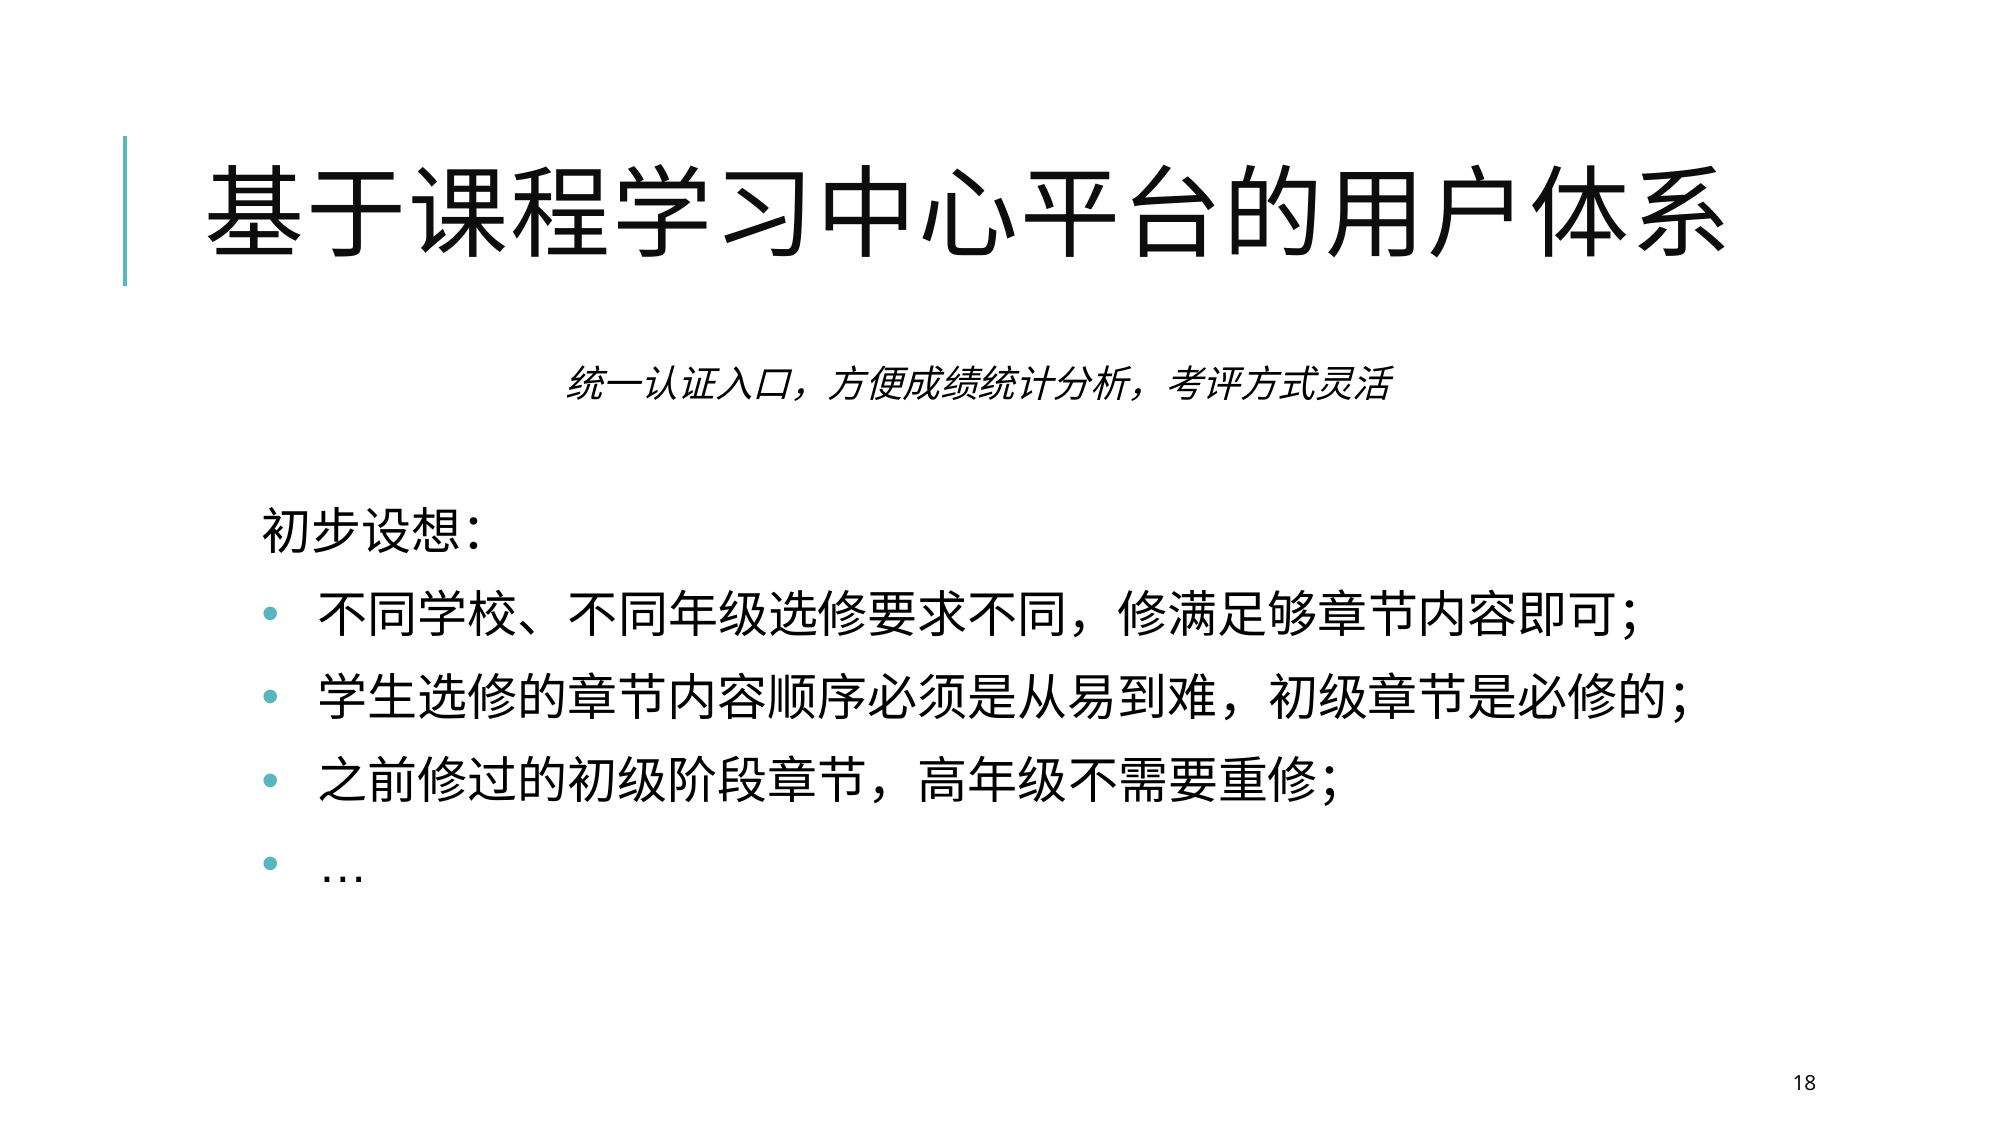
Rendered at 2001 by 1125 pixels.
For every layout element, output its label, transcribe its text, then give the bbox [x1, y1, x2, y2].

text_box 统一认证入口，方便成绩统计分析，考评方式灵活 [550, 352, 1406, 413]
slide_number 18 [1777, 1061, 1938, 1107]
title 基于课程学习中心平台的用户体系 [189, 58, 1767, 384]
list 初步设想： 不同学校、不同年级选修要求不同，修满足够章节内容即可； 学生选修的章节内容顺序必须是从易到难，初级章节是必修的； 之前修过的初级阶段章节，高年级不需要重修； … [254, 318, 1702, 1007]
